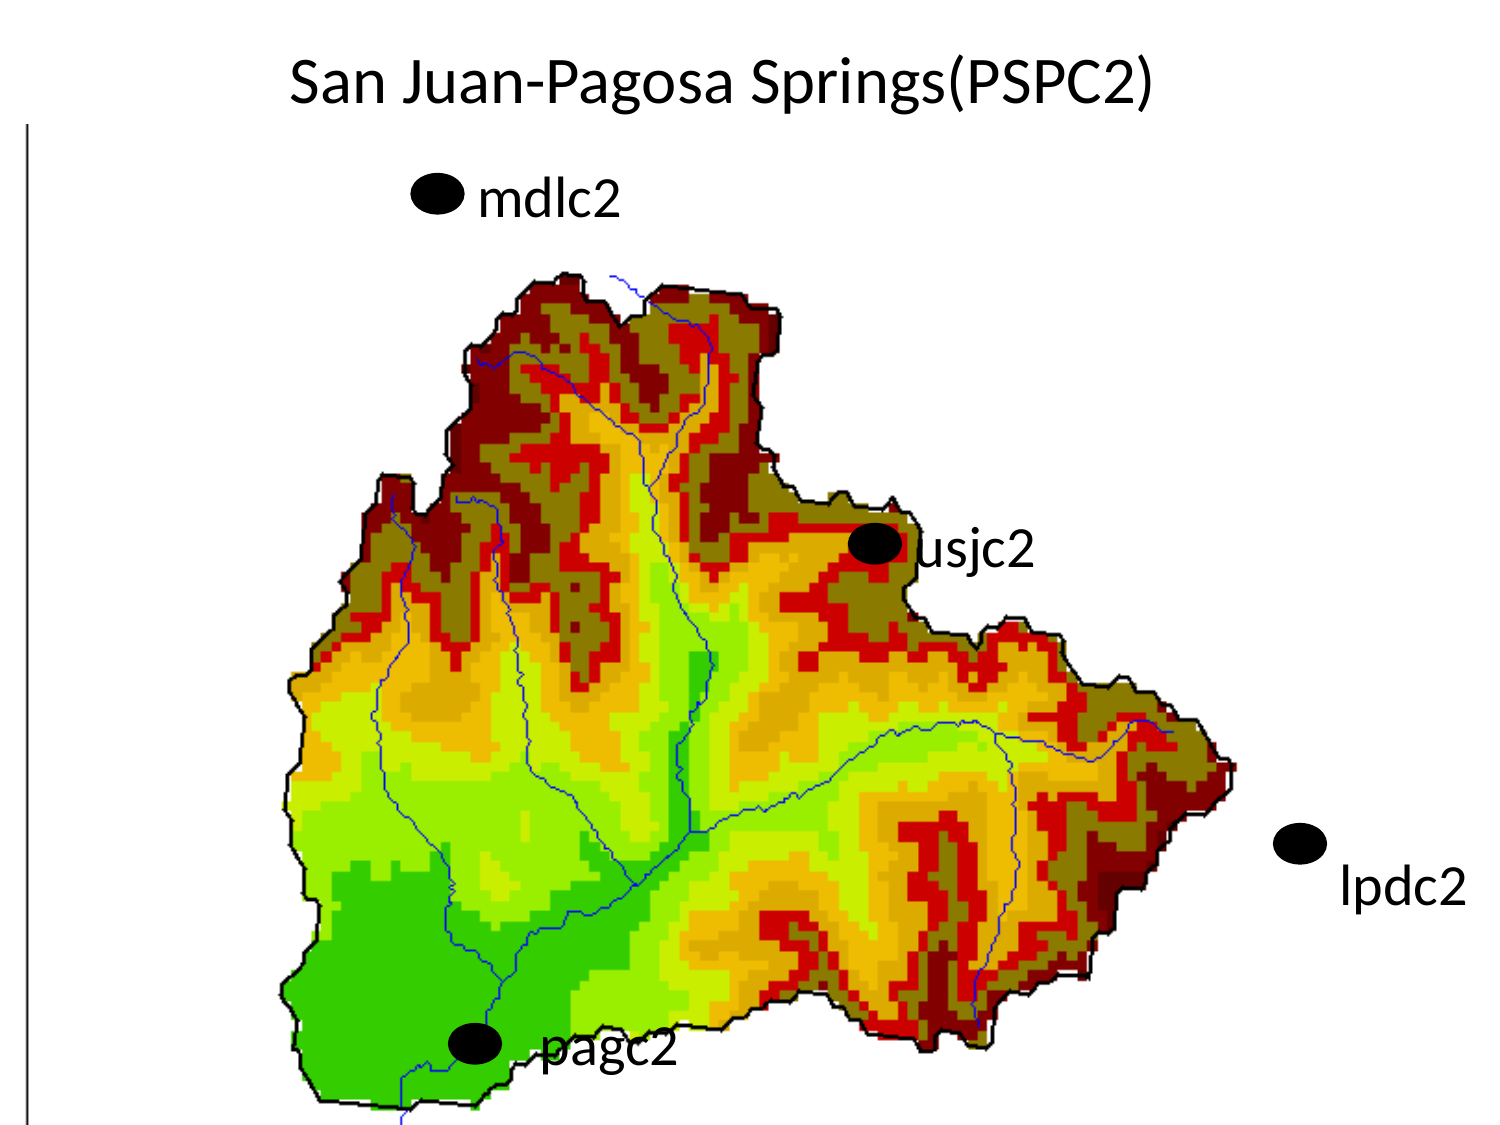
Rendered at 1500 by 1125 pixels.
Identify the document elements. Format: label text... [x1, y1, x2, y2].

text_box San Juan-Pagosa Springs(PSPC2) [275, 28, 1200, 123]
picture [24, 124, 1500, 1125]
